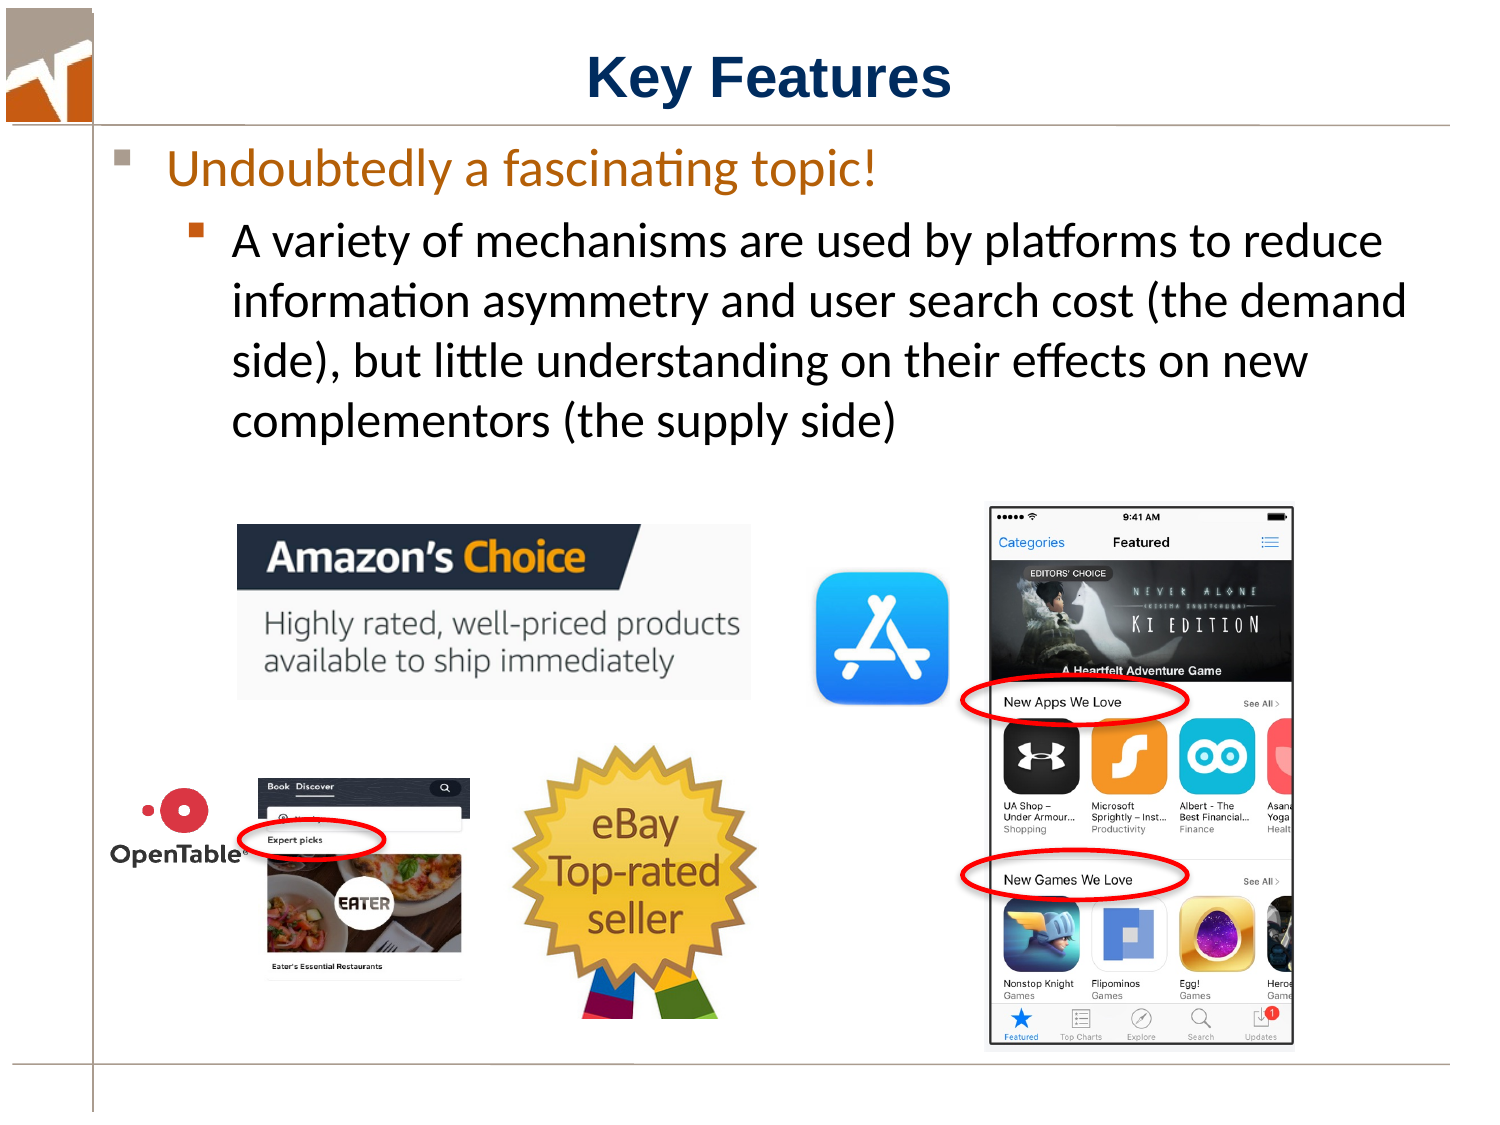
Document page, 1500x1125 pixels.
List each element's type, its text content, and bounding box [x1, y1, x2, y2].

title Key Features [94, 27, 1445, 121]
list Undoubtedly a fascinating topic! A variety of mechanisms are used by platforms to reduce information asymmetry and user search cost (the demand side), but little understanding on their effects on new complementors (the supply side) [94, 124, 1445, 1063]
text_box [805, 501, 1296, 1052]
picture [237, 524, 751, 701]
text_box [91, 762, 470, 984]
picture [502, 742, 759, 1019]
picture [6, 8, 92, 122]
